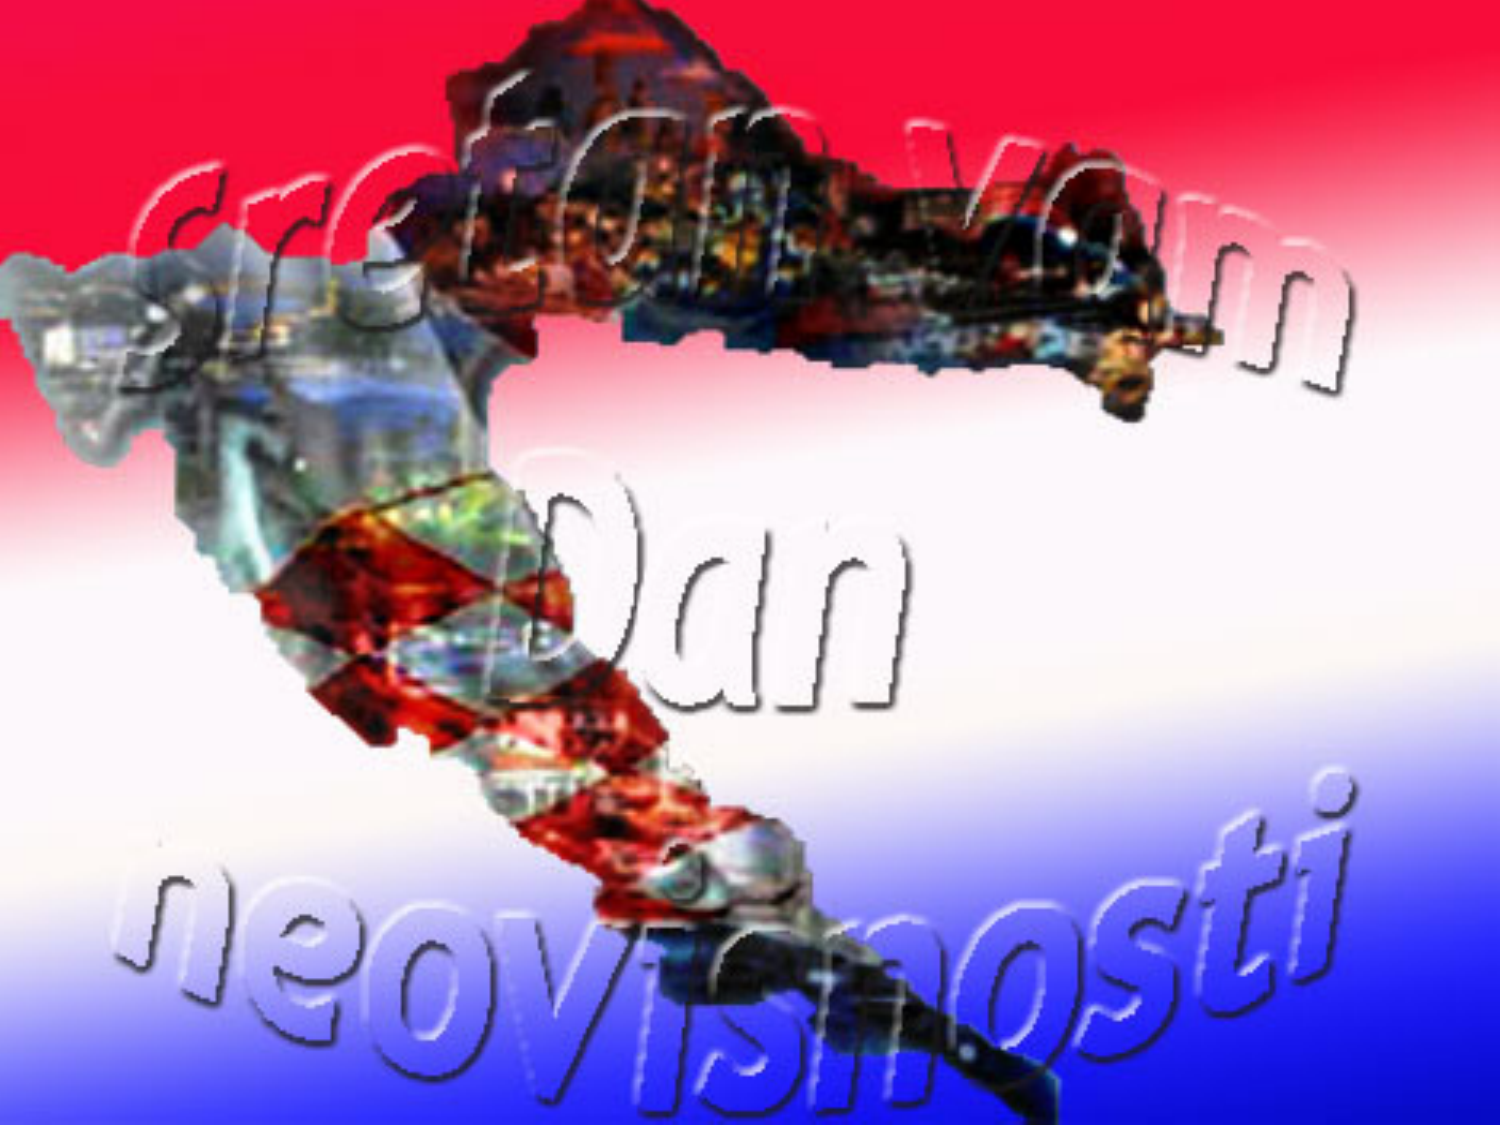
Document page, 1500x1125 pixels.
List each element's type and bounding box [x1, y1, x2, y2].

list [0, 0, 1500, 1125]
